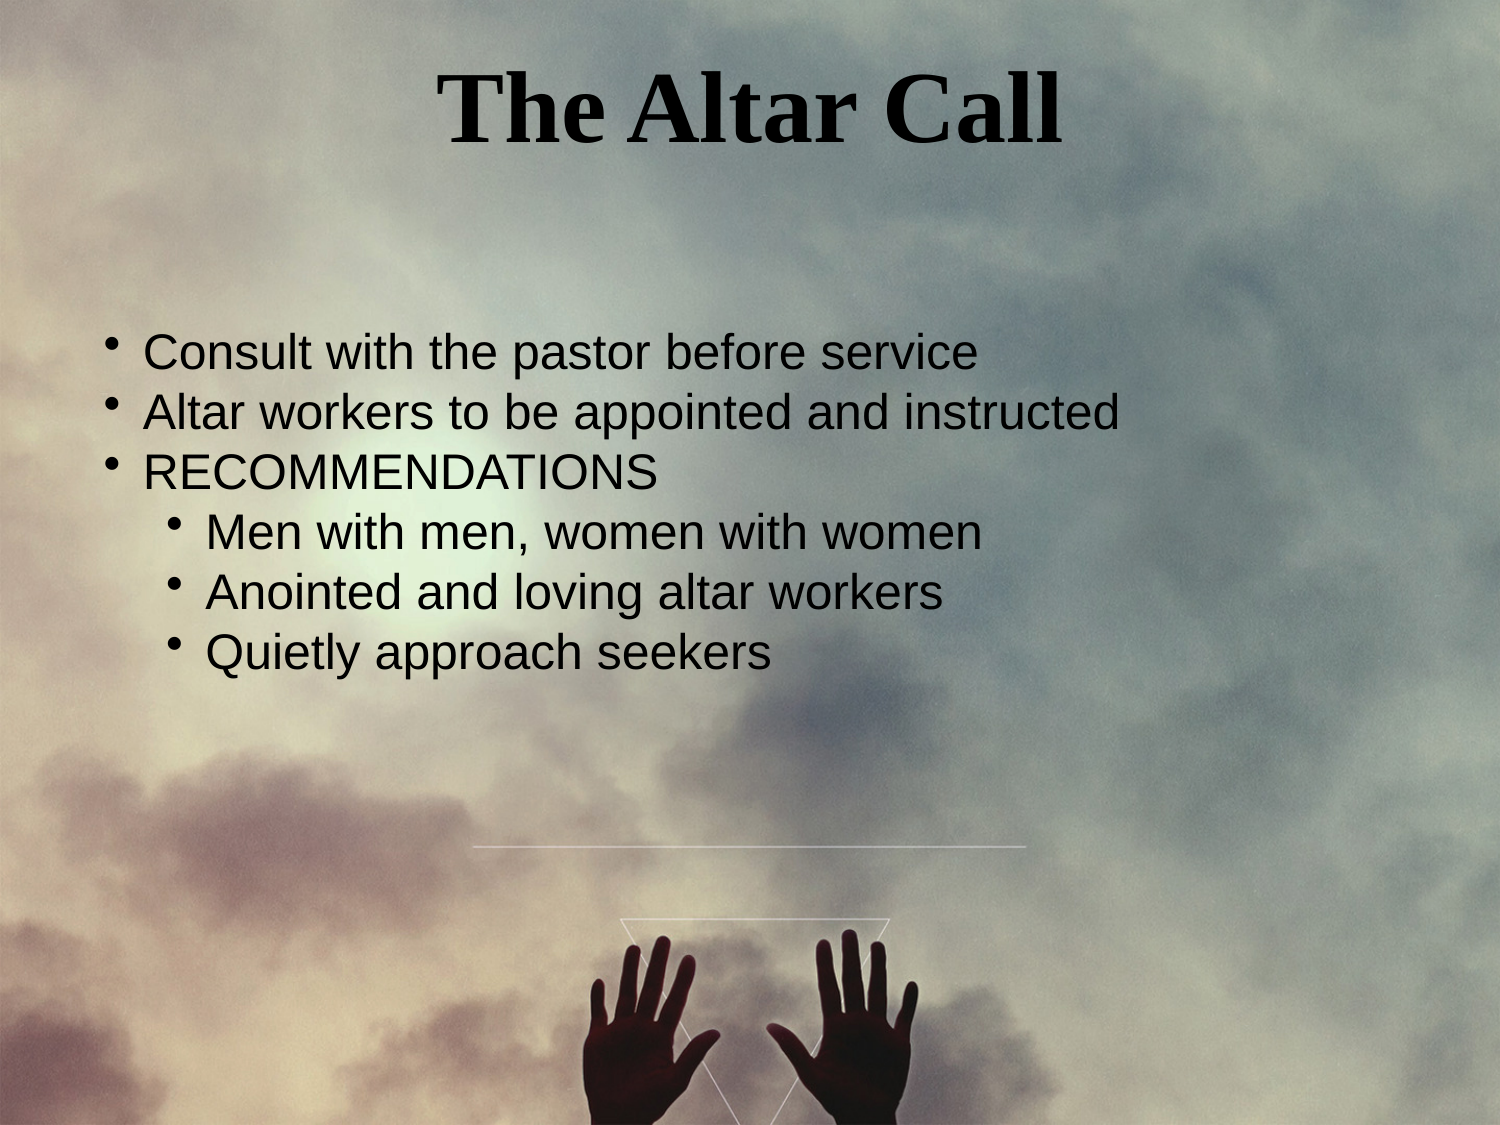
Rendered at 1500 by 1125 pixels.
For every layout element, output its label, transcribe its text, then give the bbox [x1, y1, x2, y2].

text_box The Altar Call [21, 33, 1479, 171]
list Consult with the pastor before service Altar workers to be appointed and instructed RECOMMENDATIONS Men with men, women with women Anointed and loving altar workers Quietly approach seekers [20, 149, 1479, 851]
picture [0, 0, 1500, 1125]
